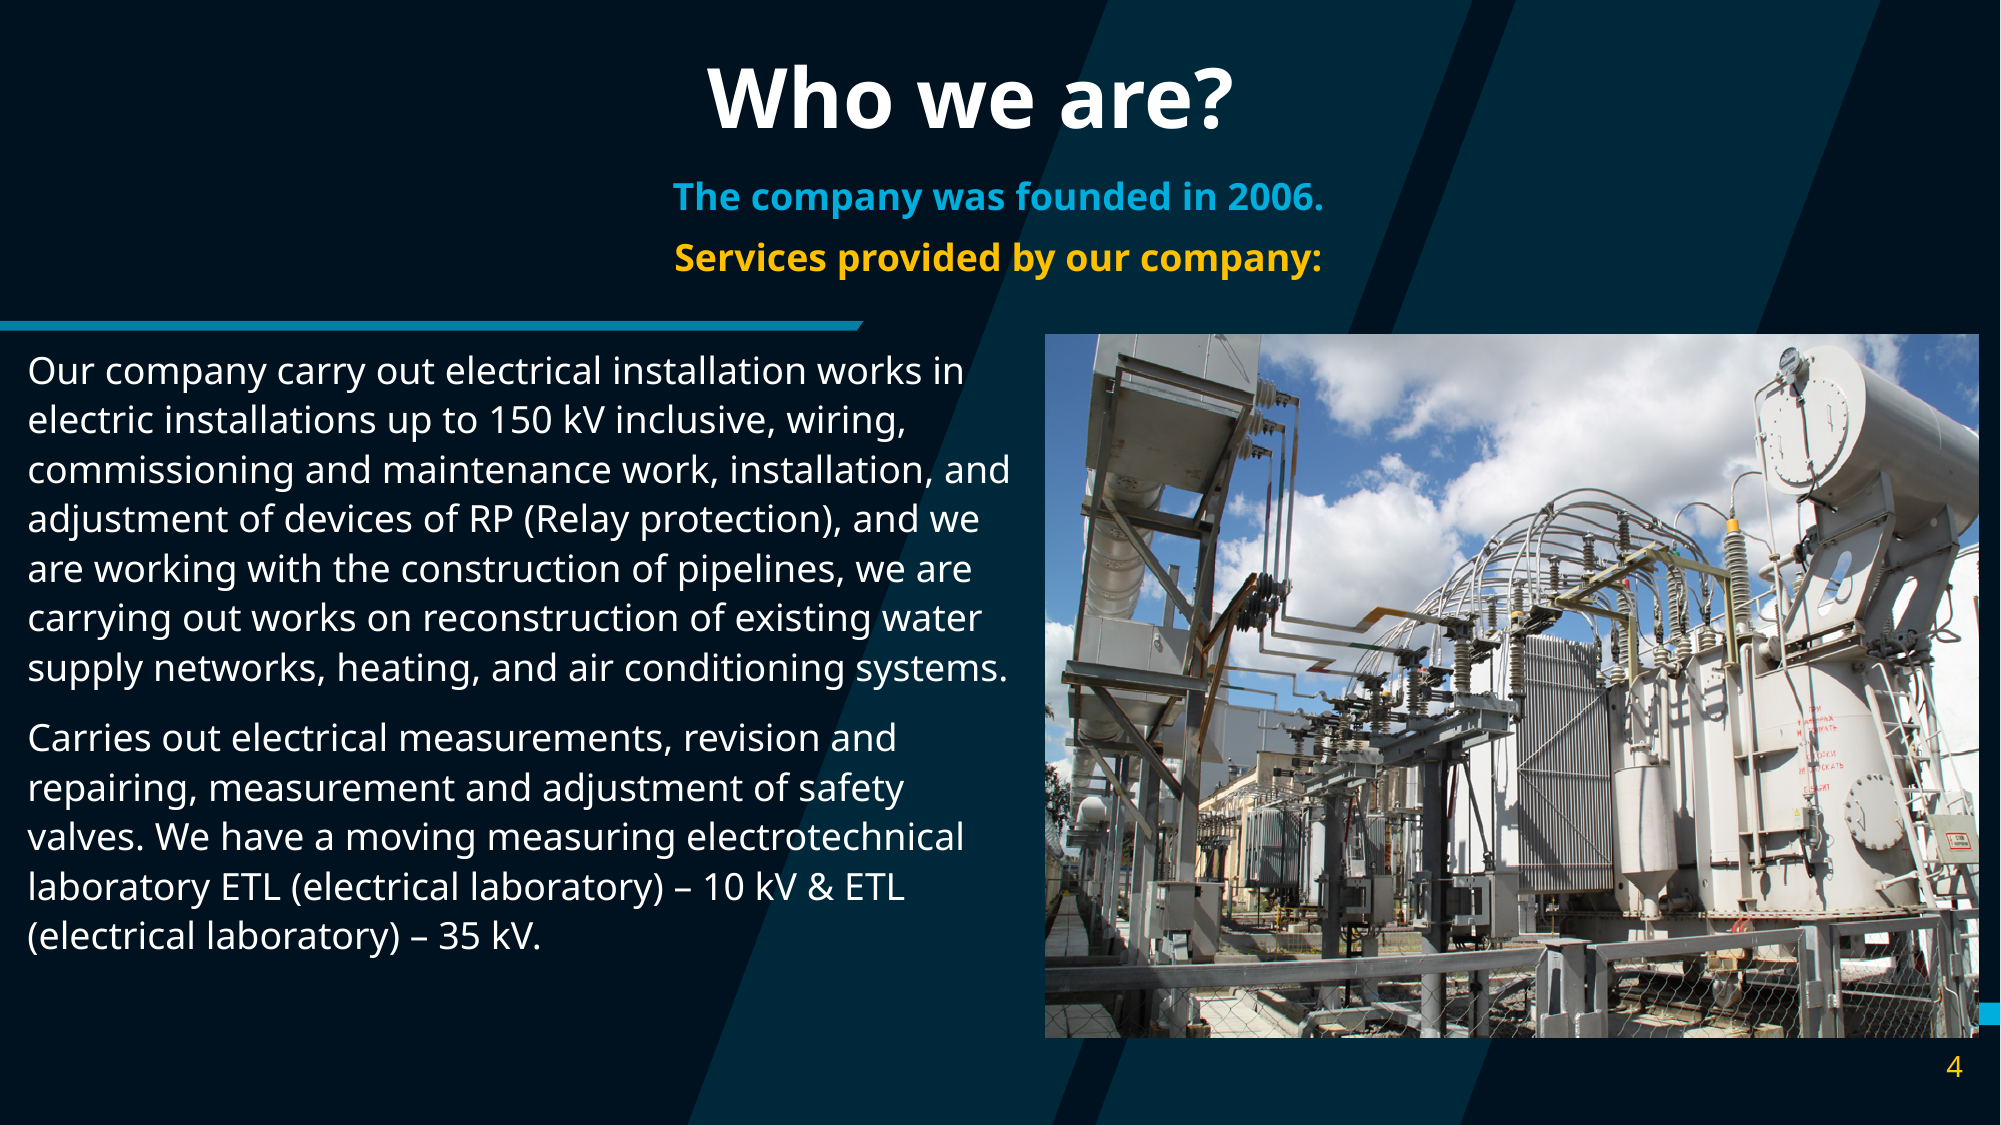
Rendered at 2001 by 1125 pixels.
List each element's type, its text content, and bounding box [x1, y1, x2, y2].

list Our company carry out electrical installation works in electric installations up to 150 kV inclusive, wiring, commissioning and maintenance work, installation, and adjustment of devices of RP (Relay protection), and we are working with the construction of pipelines, we are carrying out works on reconstruction of existing water supply networks, heating, and air conditioning systems. Carries out electrical measurements, revision and repairing, measurement and adjustment of safety valves. We have a moving measuring electrotechnical laboratory ETL (electrical laboratory) – 10 kV & ETL (electrical laboratory) – 35 kV. [12, 334, 1030, 1075]
list The company was founded in 2006. Services provided by our company: [109, 170, 1888, 311]
picture [1046, 334, 1979, 1038]
slide_number 4 [1887, 1038, 1979, 1098]
title Who we are? [53, 32, 1888, 171]
